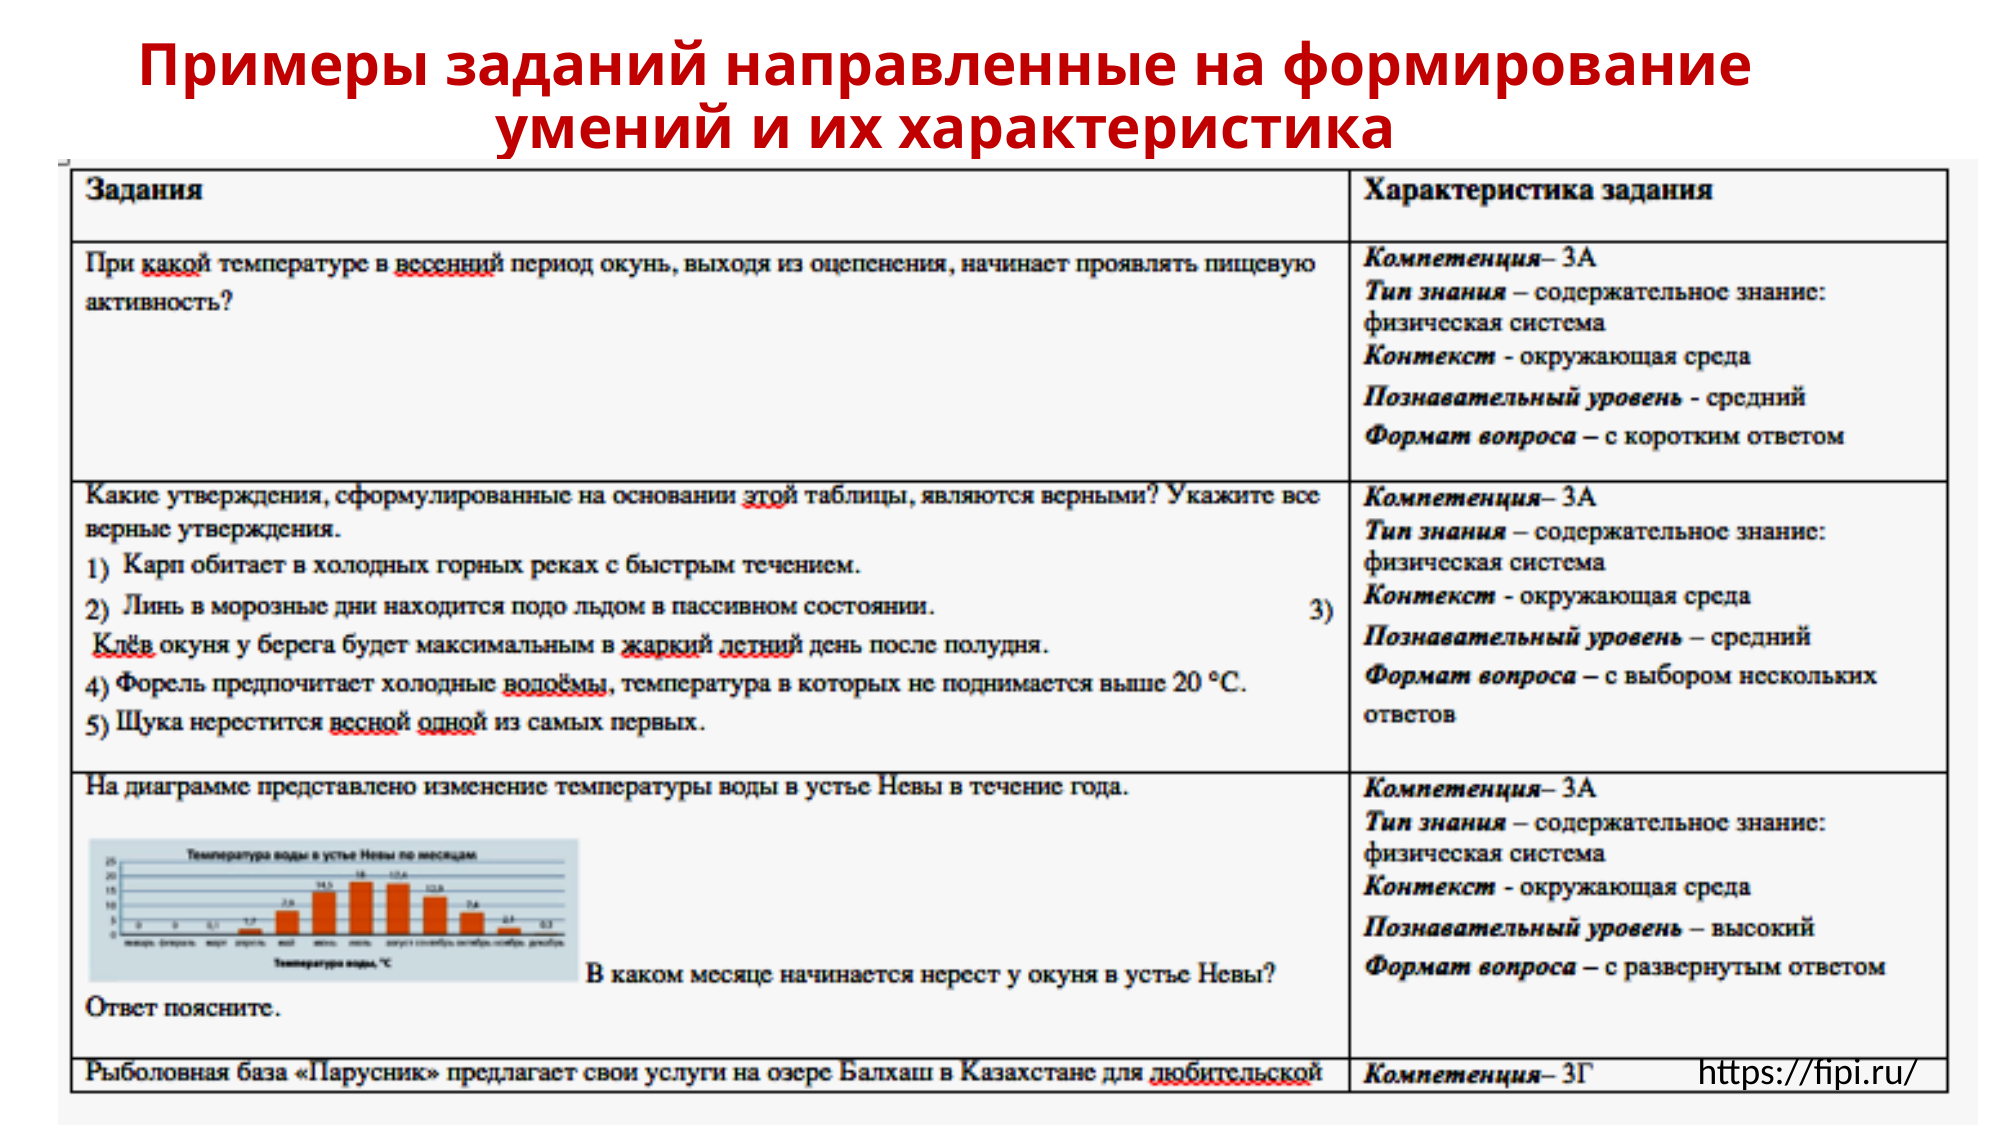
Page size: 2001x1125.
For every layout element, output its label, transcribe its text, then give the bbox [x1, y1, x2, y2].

title Примеры заданий направленные на формирование умений и их характеристика [83, 24, 1809, 159]
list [58, 159, 1978, 1125]
